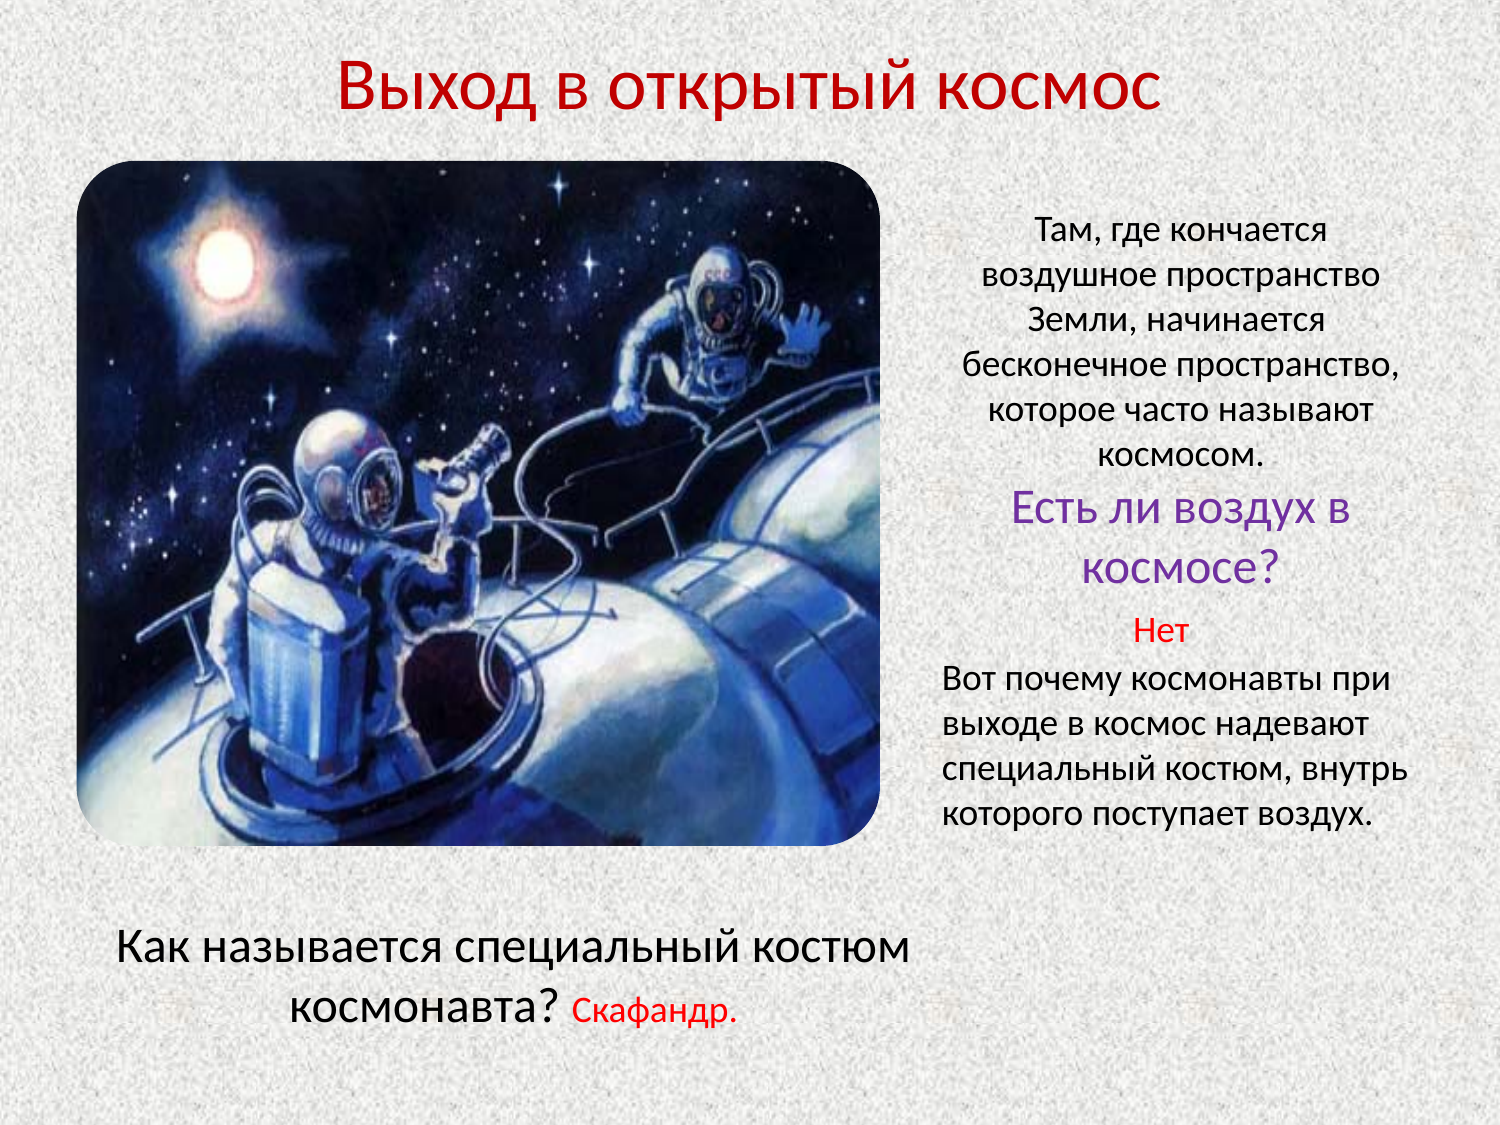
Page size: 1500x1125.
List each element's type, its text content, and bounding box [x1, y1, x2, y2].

text_box Как называется специальный костюм космонавта? Скафандр. [76, 905, 951, 1040]
text_box Вот почему космонавты при выходе в космос надевают специальный костюм, внутрь которого поступает воздух. [927, 645, 1447, 840]
title Выход в открытый космос [75, 45, 1425, 114]
text_box Там, где кончается воздушное пространство Земли, начинается бесконечное пространство, которое часто называют космосом. Есть ли воздух в космосе? [927, 196, 1436, 601]
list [76, 160, 881, 847]
text_box Нет [1033, 597, 1282, 658]
picture [0, 0, 1500, 1125]
